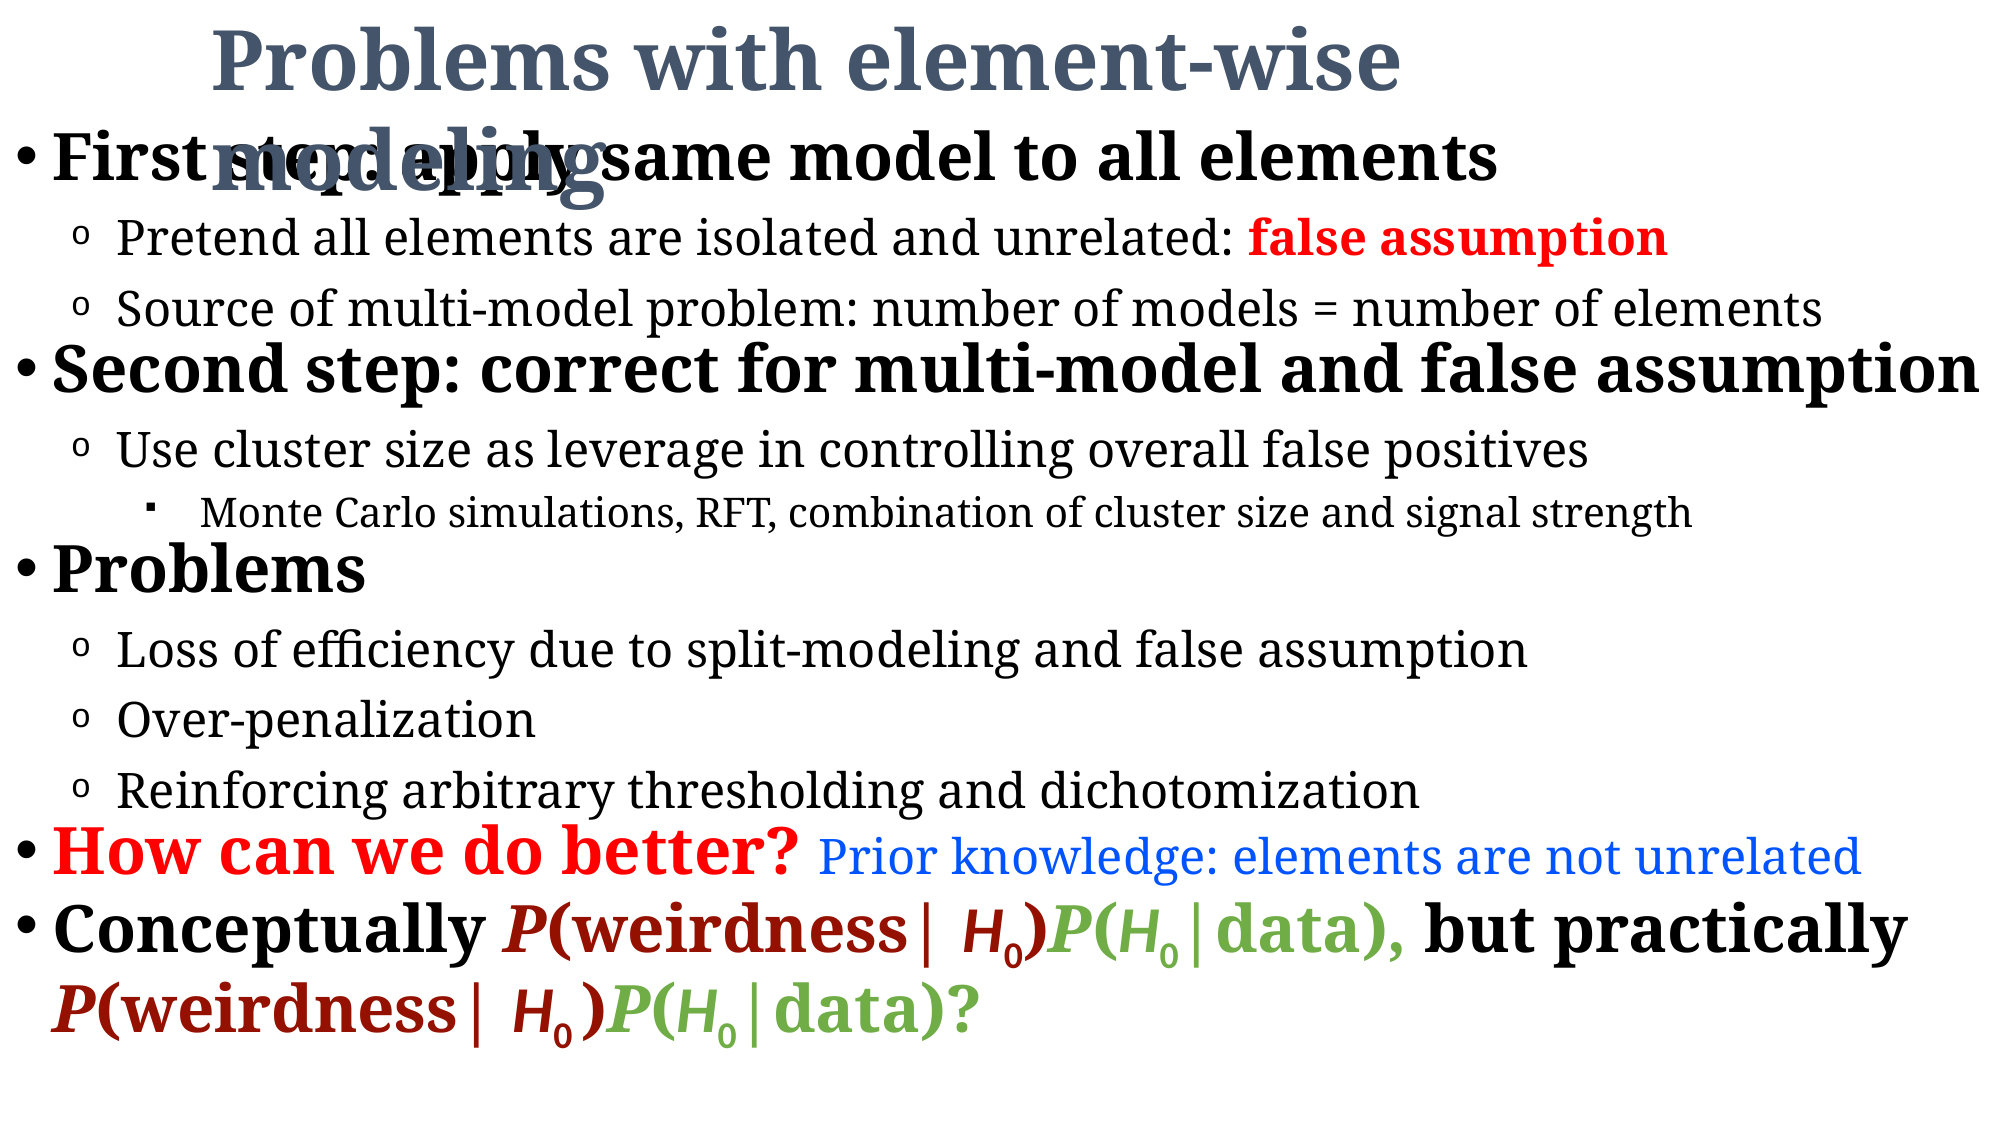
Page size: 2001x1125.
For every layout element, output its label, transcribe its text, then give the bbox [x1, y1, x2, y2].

text_box Problems with element-wise modeling [196, 0, 1809, 129]
